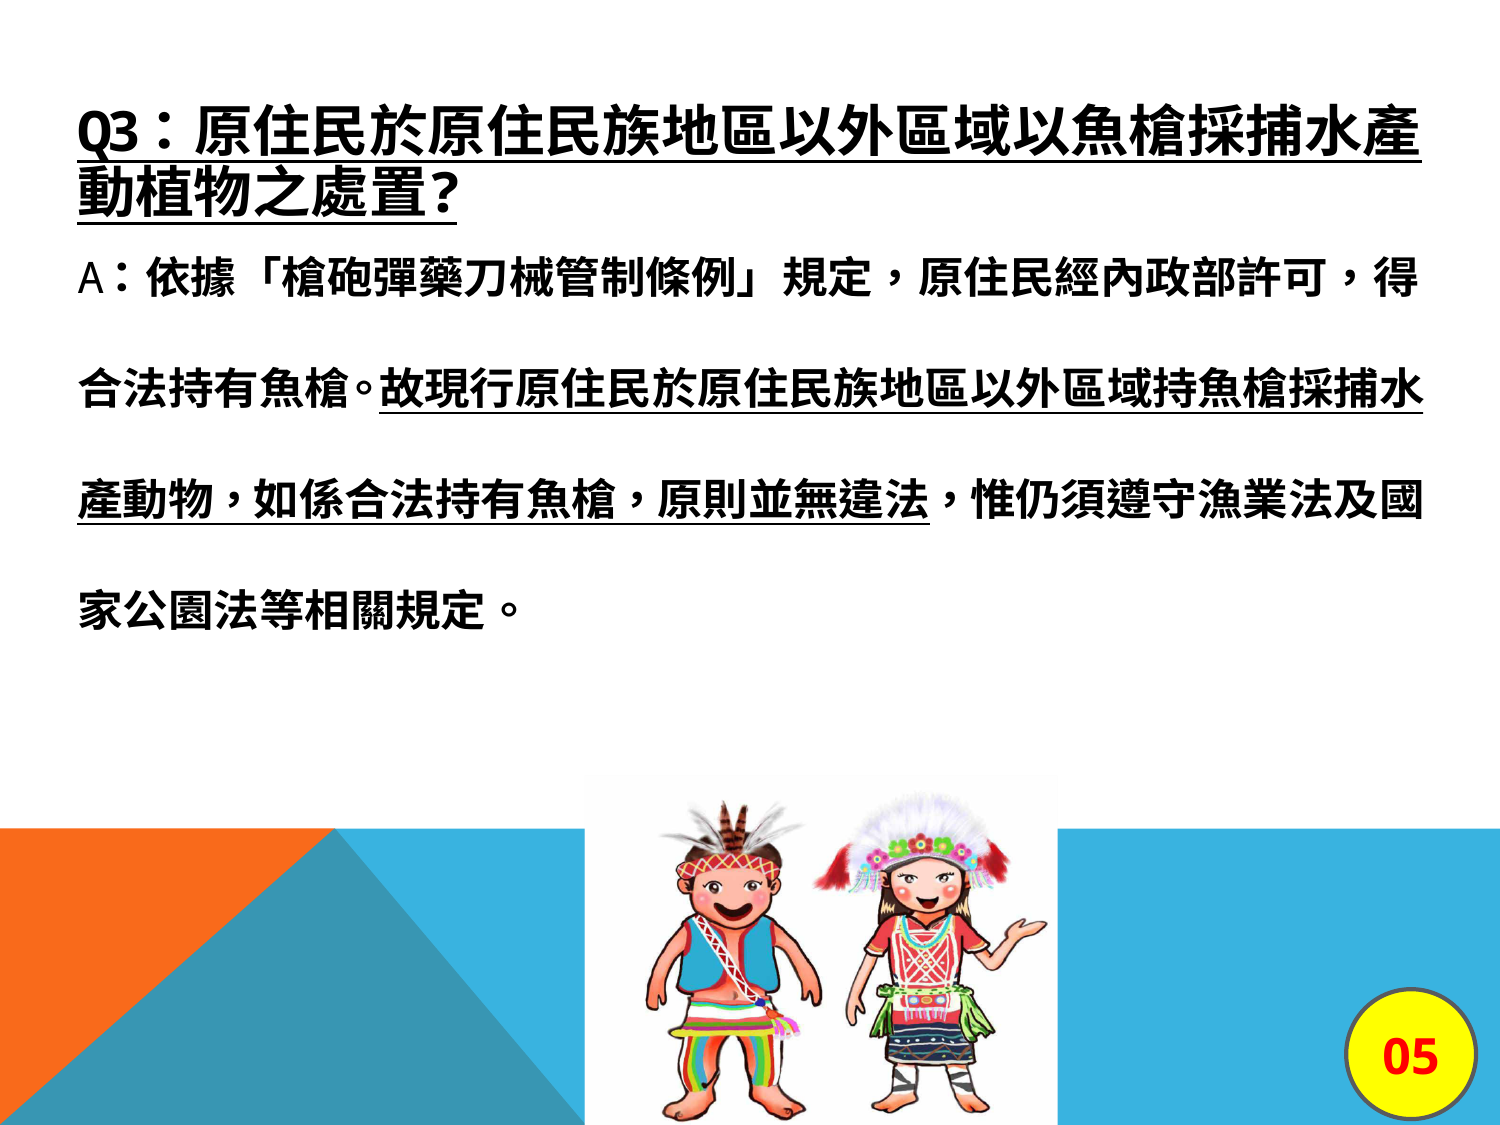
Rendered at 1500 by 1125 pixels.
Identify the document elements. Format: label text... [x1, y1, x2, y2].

picture [76, 101, 1424, 670]
text_box 05 [1344, 987, 1479, 1122]
picture [584, 774, 1058, 1125]
